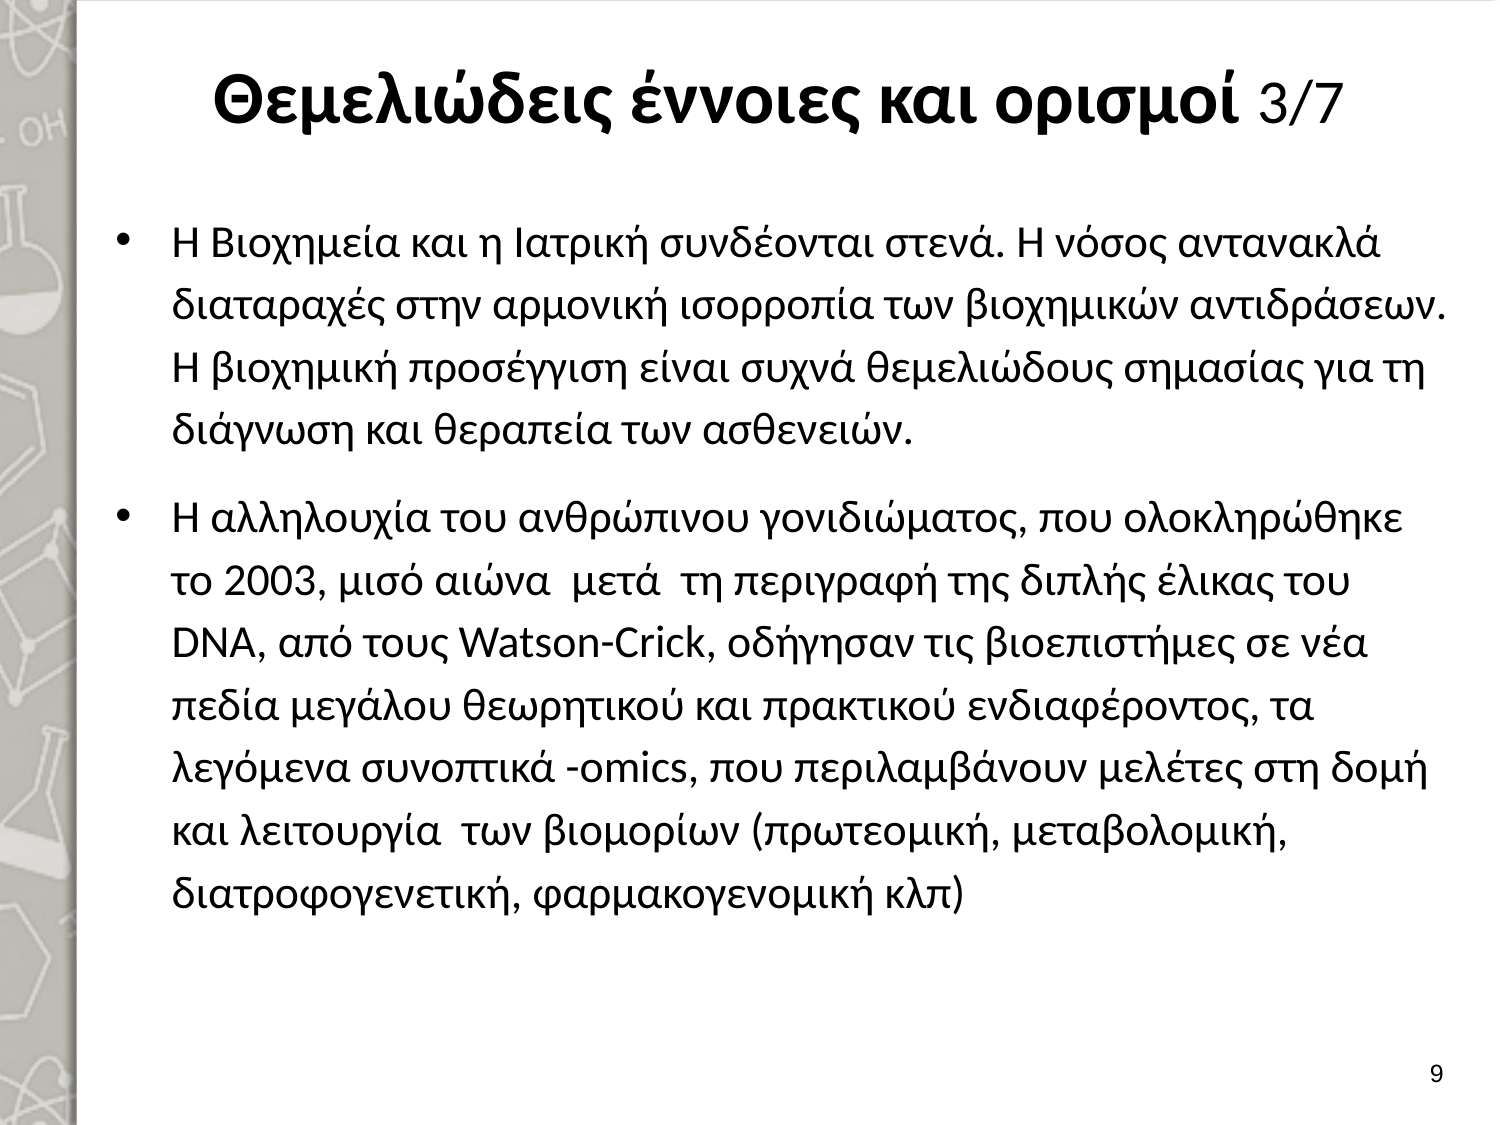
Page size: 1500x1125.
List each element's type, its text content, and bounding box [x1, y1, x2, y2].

title Θεμελιώδεις έννοιες και ορισμοί 3/7 [100, 19, 1459, 169]
list Η Βιοχημεία και η Ιατρική συνδέονται στενά. Η νόσος αντανακλά διαταραχές στην αρμονική ισορροπία των βιοχημικών αντιδράσεων. Η βιοχημική προσέγγιση είναι συχνά θεμελιώδους σημασίας για τη διάγνωση και θεραπεία των ασθενειών. Η αλληλουχία του ανθρώπινου γονιδιώματος, που ολοκληρώθηκε το 2003, μισό αιώνα μετά τη περιγραφή της διπλής έλικας του DNA, από τους Watson-Crick, οδήγησαν τις βιοεπιστήμες σε νέα πεδία μεγάλου θεωρητικού και πρακτικού ενδιαφέροντος, τα λεγόμενα συνοπτικά -omics, που περιλαμβάνουν μελέτες στη δομή και λειτουργία των βιομορίων (πρωτεομική, μεταβολομική, διατροφογενετική, φαρμακογενομική κλπ) [100, 196, 1471, 1094]
slide_number 8 [1108, 1042, 1459, 1103]
